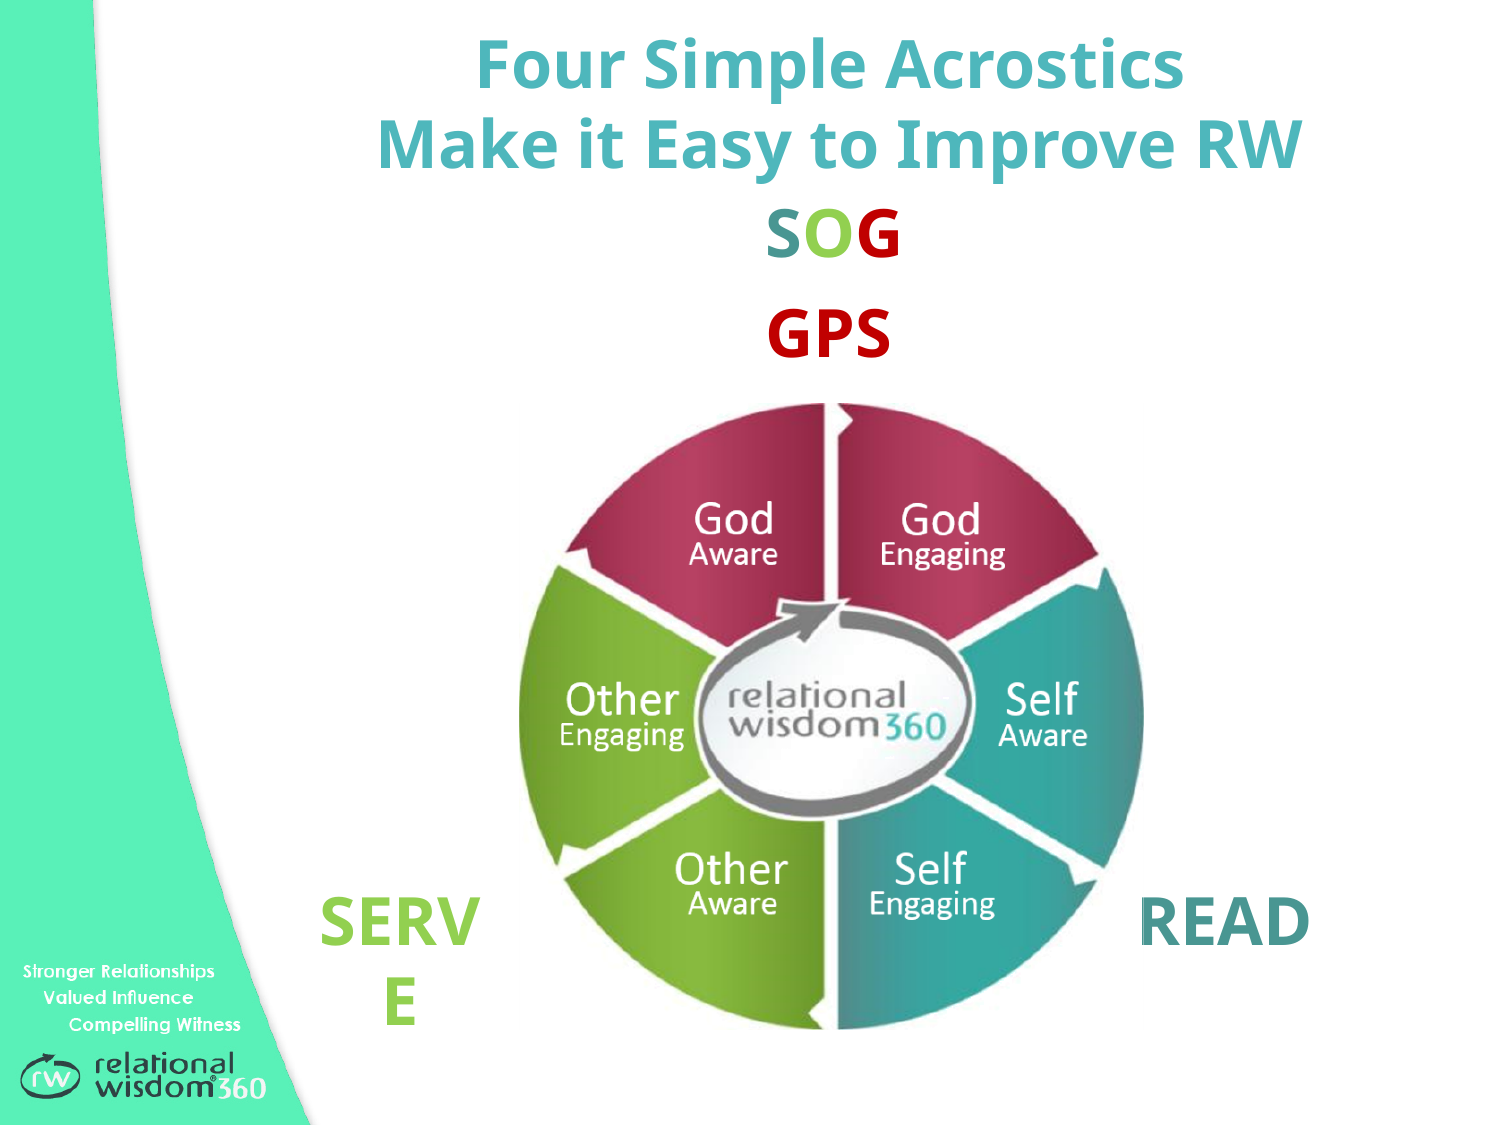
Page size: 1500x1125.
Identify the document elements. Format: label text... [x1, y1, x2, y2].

picture [0, 0, 1500, 1125]
text_box READ [1158, 871, 1336, 972]
text_box SOG [745, 190, 924, 284]
text_box GPS [741, 283, 917, 384]
text_box Four Simple Acrostics Make it Easy to Improve RW [346, 14, 1333, 190]
text_box SERVE [289, 871, 505, 972]
